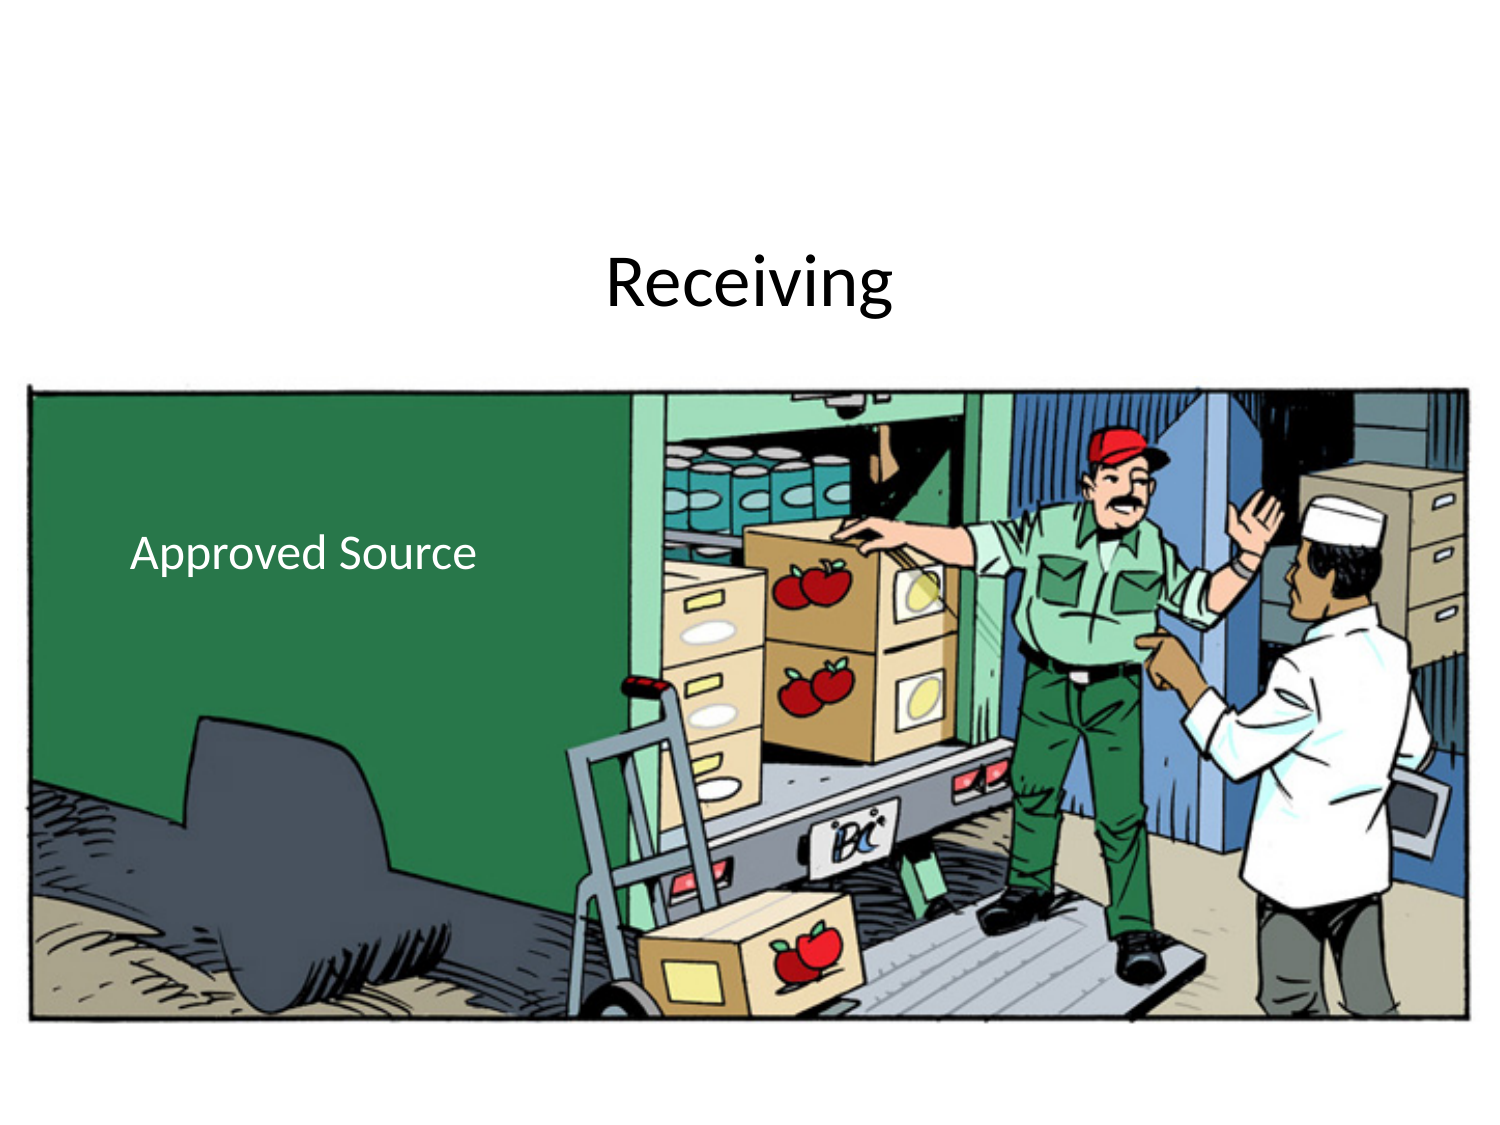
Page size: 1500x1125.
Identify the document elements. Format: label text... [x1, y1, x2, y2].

title Receiving [112, 155, 1388, 375]
picture [16, 376, 1480, 1034]
